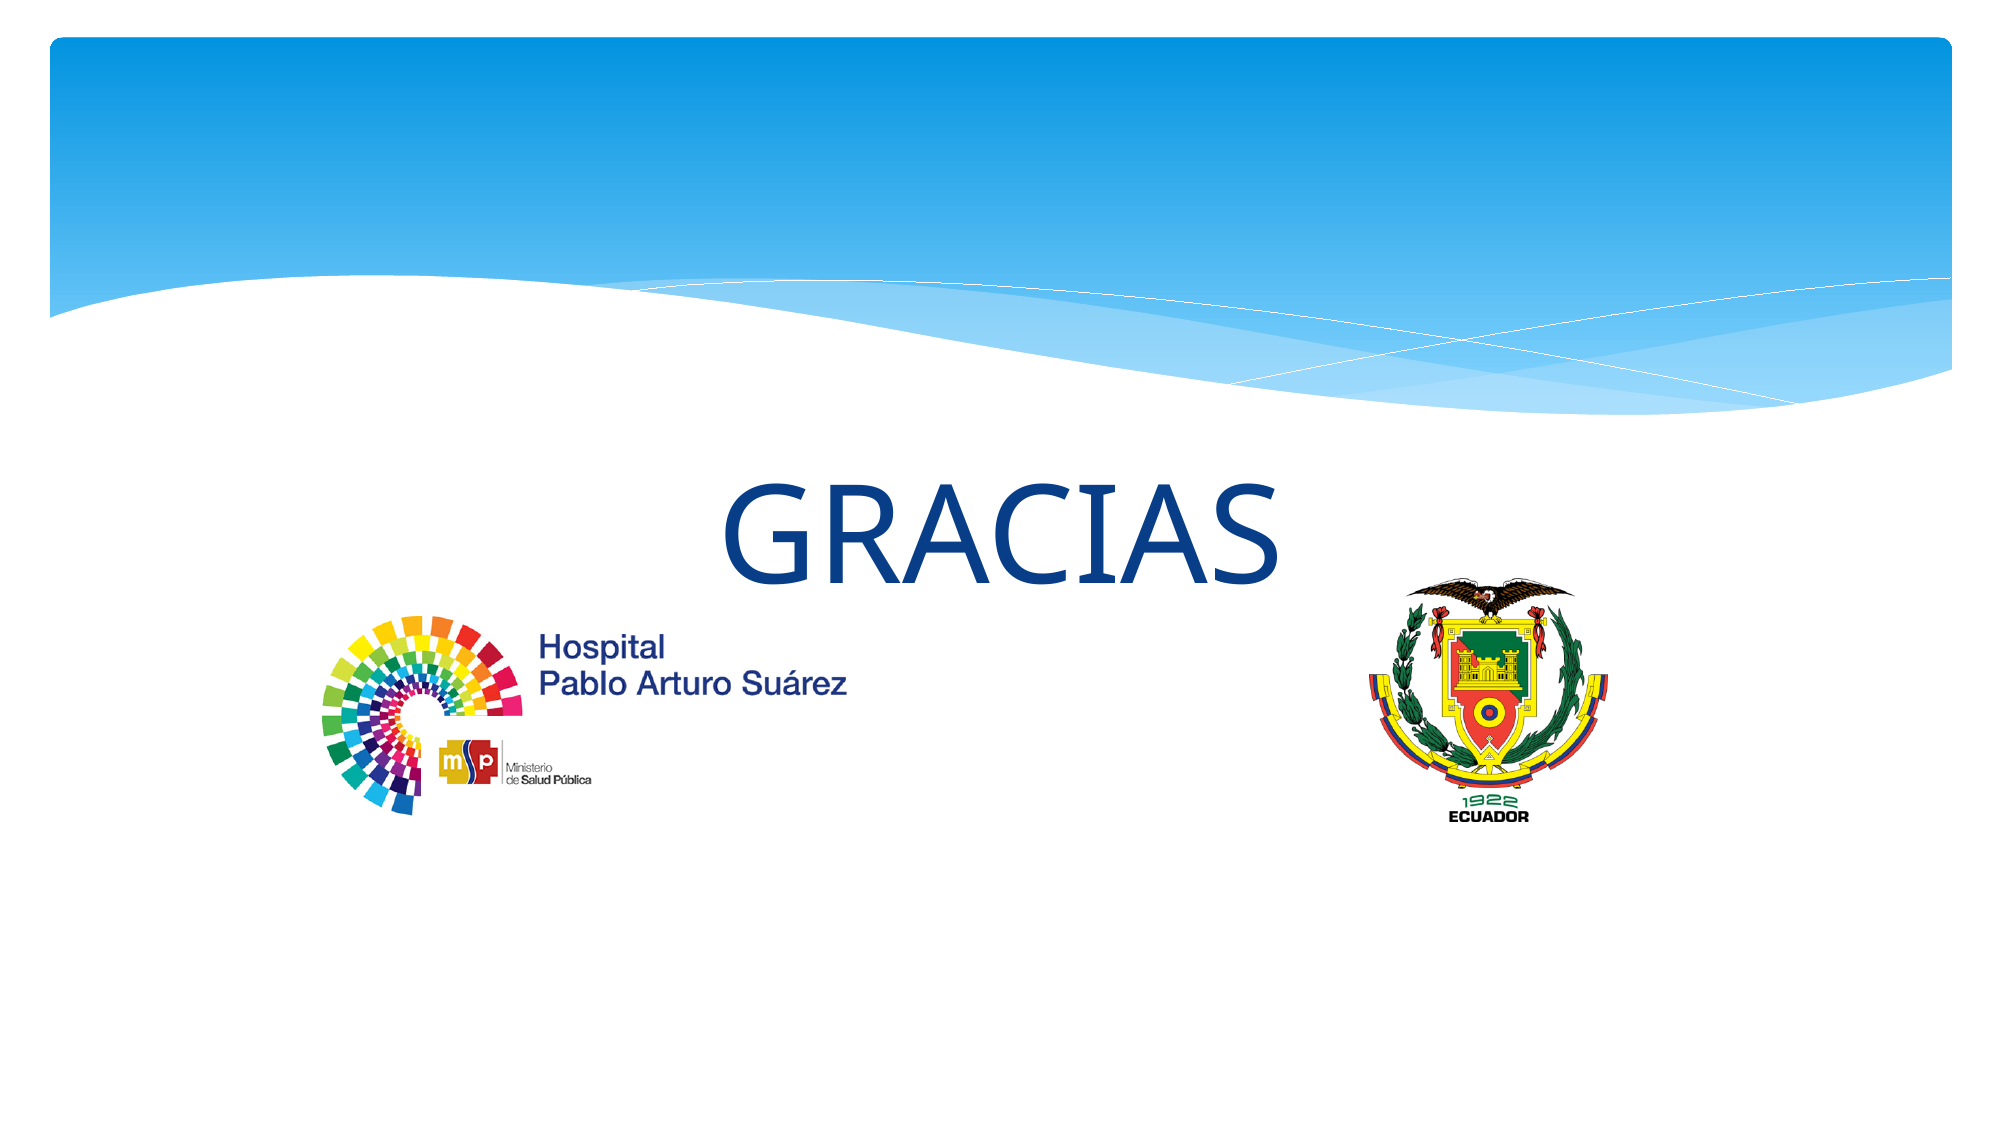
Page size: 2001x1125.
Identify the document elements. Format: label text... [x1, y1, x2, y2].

picture [1368, 578, 1608, 822]
picture [321, 614, 854, 822]
list GRACIAS [190, 438, 1812, 1005]
